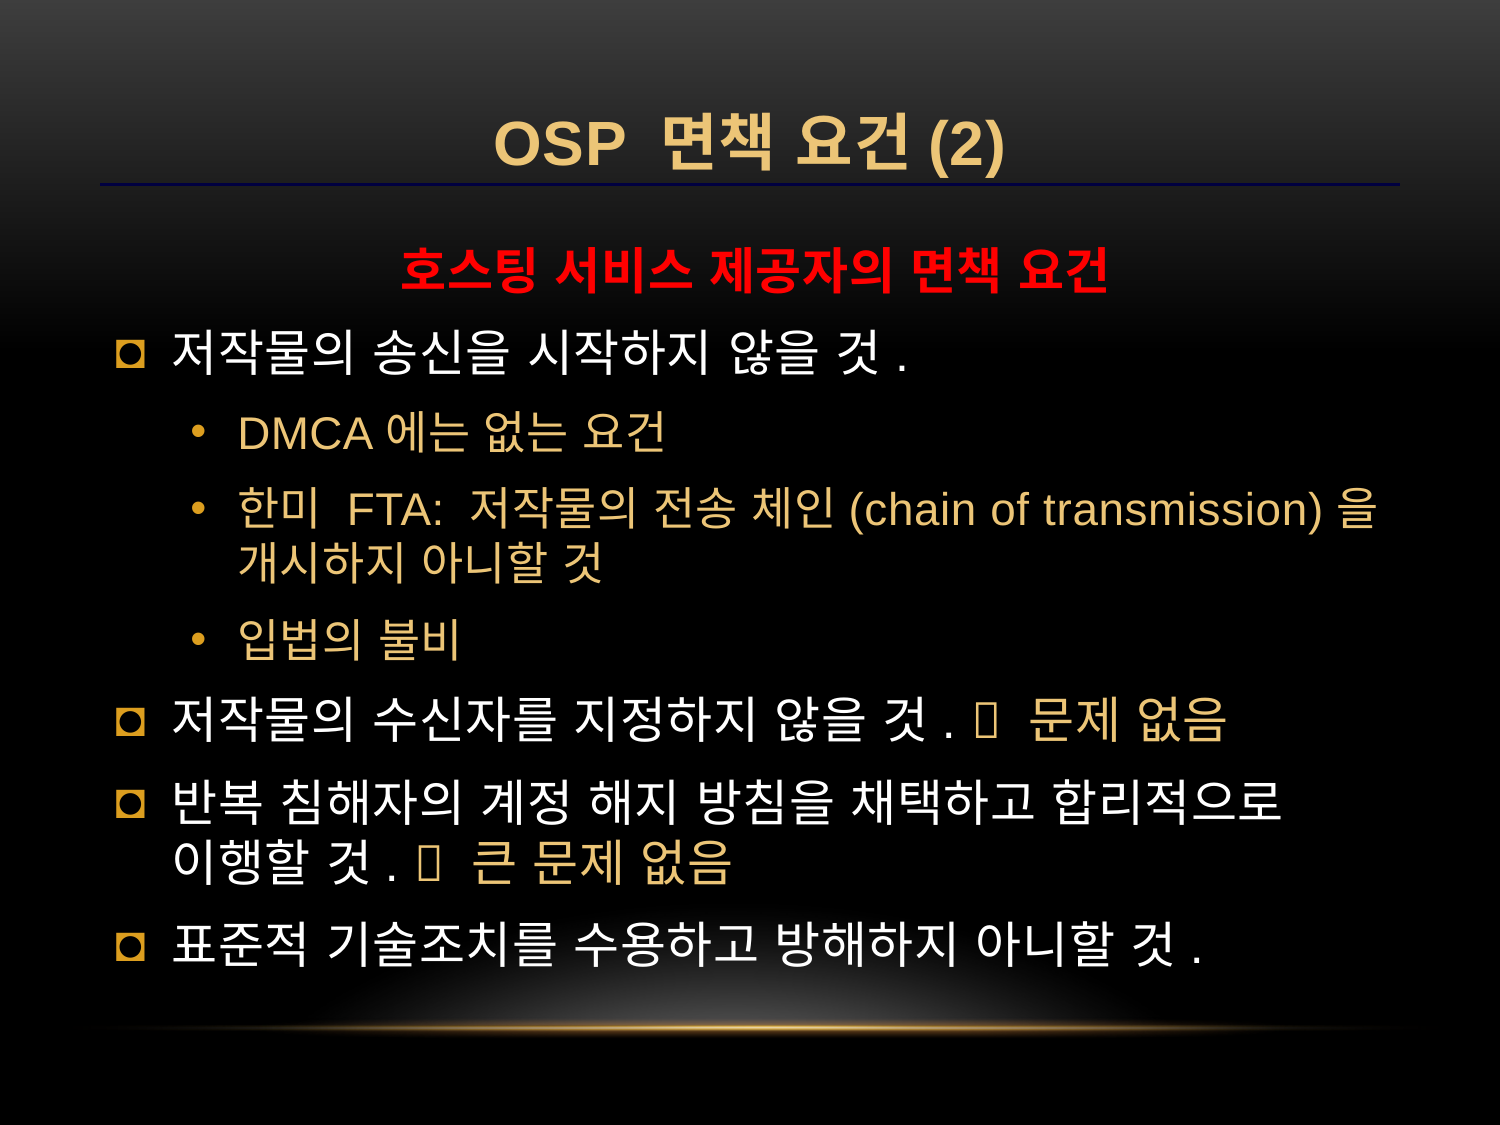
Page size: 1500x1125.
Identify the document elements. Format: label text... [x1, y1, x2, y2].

list 호스팅 서비스 제공자의 면책 요건 저작물의 송신을 시작하지 않을 것. DMCA에는 없는 요건 한미 FTA: 저작물의 전송 체인(chain of transmission)을 개시하지 아니할 것 입법의 불비 저작물의 수신자를 지정하지 않을 것.  문제 없음 반복 침해자의 계정 해지 방침을 채택하고 합리적으로 이행할 것.  큰 문제 없음 표준적 기술조치를 수용하고 방해하지 아니할 것. [100, 231, 1412, 1024]
picture [0, 54, 1500, 1125]
title OSP 면책 요건(2) [99, 54, 1400, 186]
